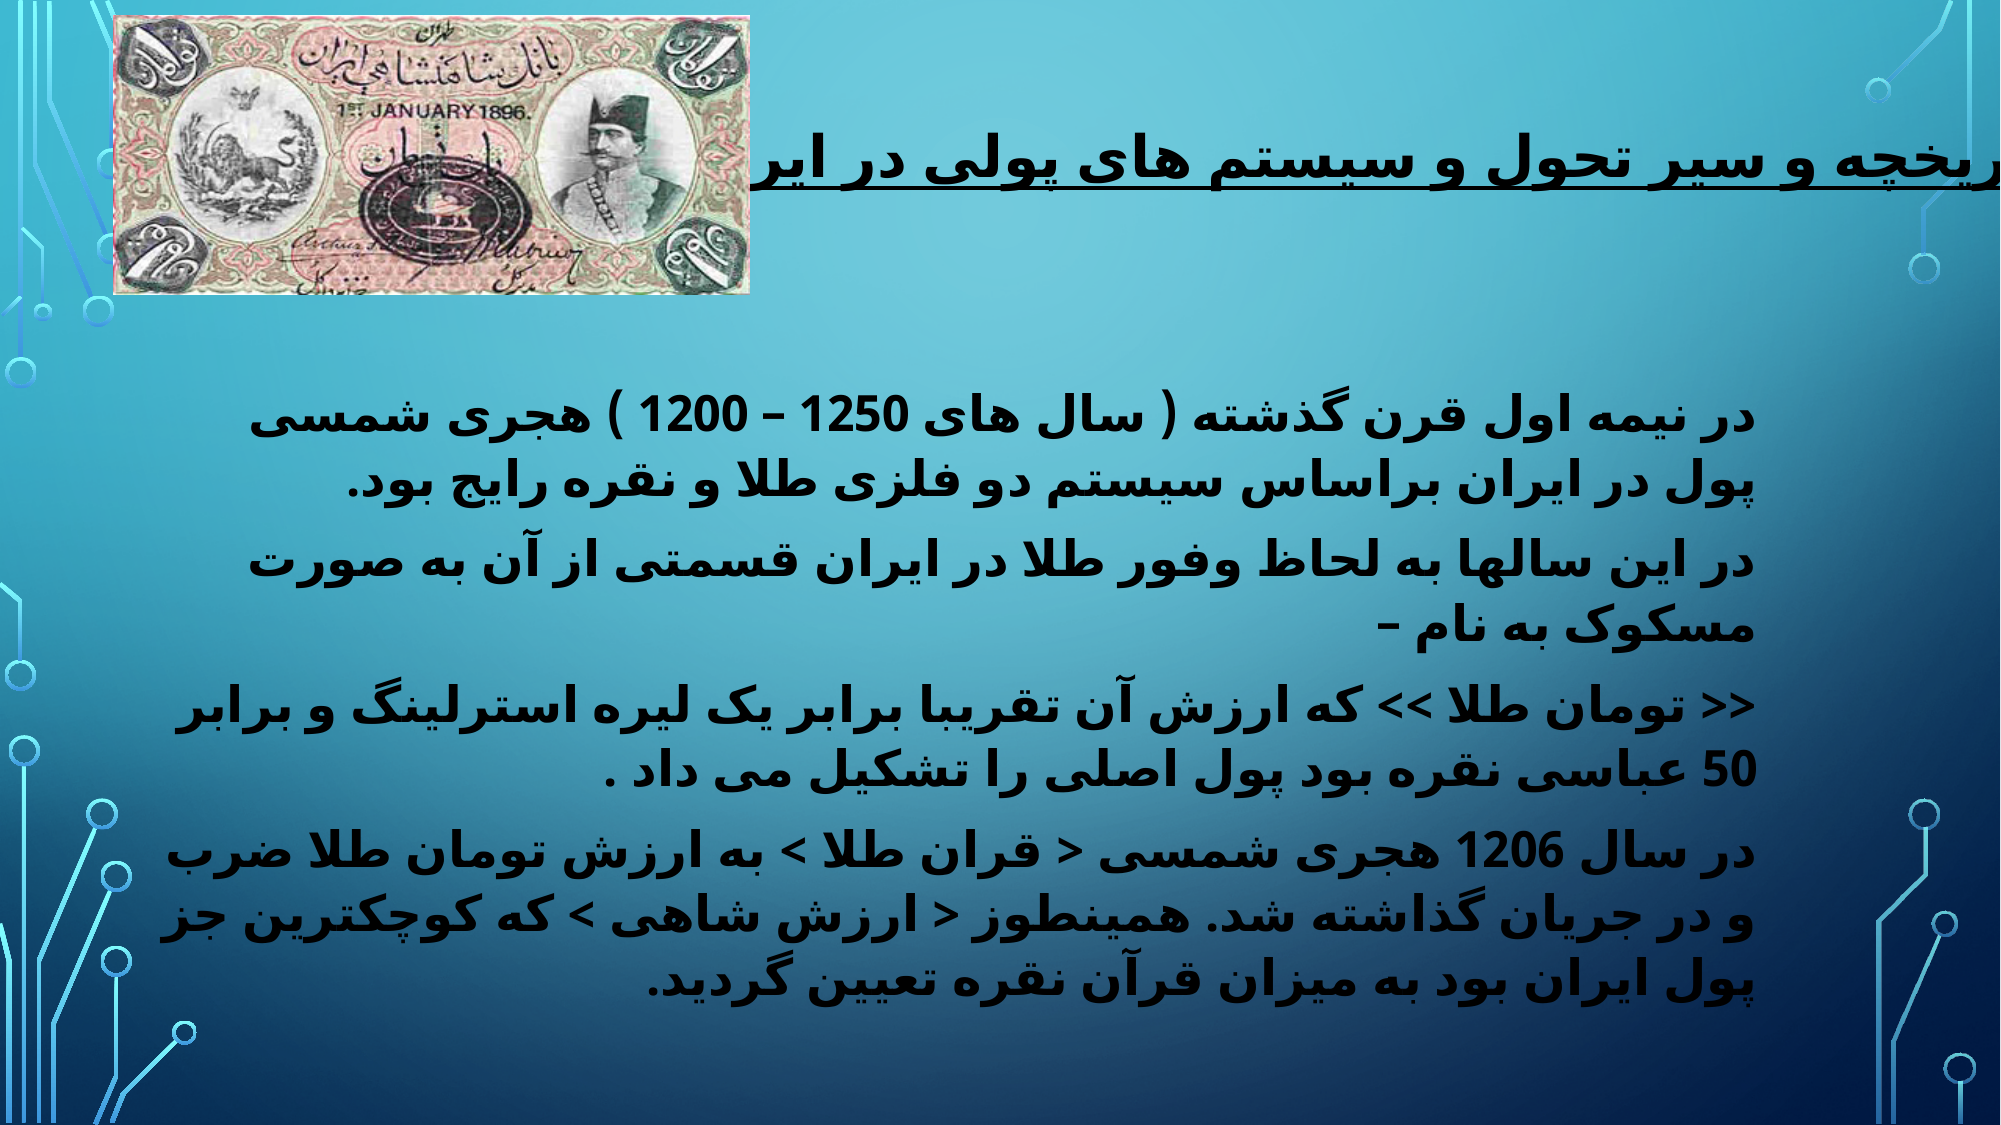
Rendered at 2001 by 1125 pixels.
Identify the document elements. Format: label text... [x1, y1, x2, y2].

text_box در نیمه اول قرن گذشته ( سال های 1250 – 1200 ) هجری شمسی پول در ایران براساس سیستم دو فلزی طلا و نقره رایج بود. در این سالها به لحاظ وفور طلا در ایران قسمتی از آن به صورت مسکوک به نام – << تومان طلا >> که ارزش آن تقریبا برابر یک لیره استرلینگ و برابر 50 عباسی نقره بود پول اصلی را تشکیل می داد . در سال 1206 هجری شمسی < قران طلا > به ارزش تومان طلا ضرب و در جریان گذاشته شد. همینطوز < ارزش شاهی > که کوچکترین جز پول ایران بود به میزان قرآن نقره تعیین گردید. [132, 370, 1773, 1013]
picture [113, 15, 750, 295]
text_box 2. تاریخچه و سیر تحول و سیستم های پولی در ایران [750, 112, 2000, 197]
